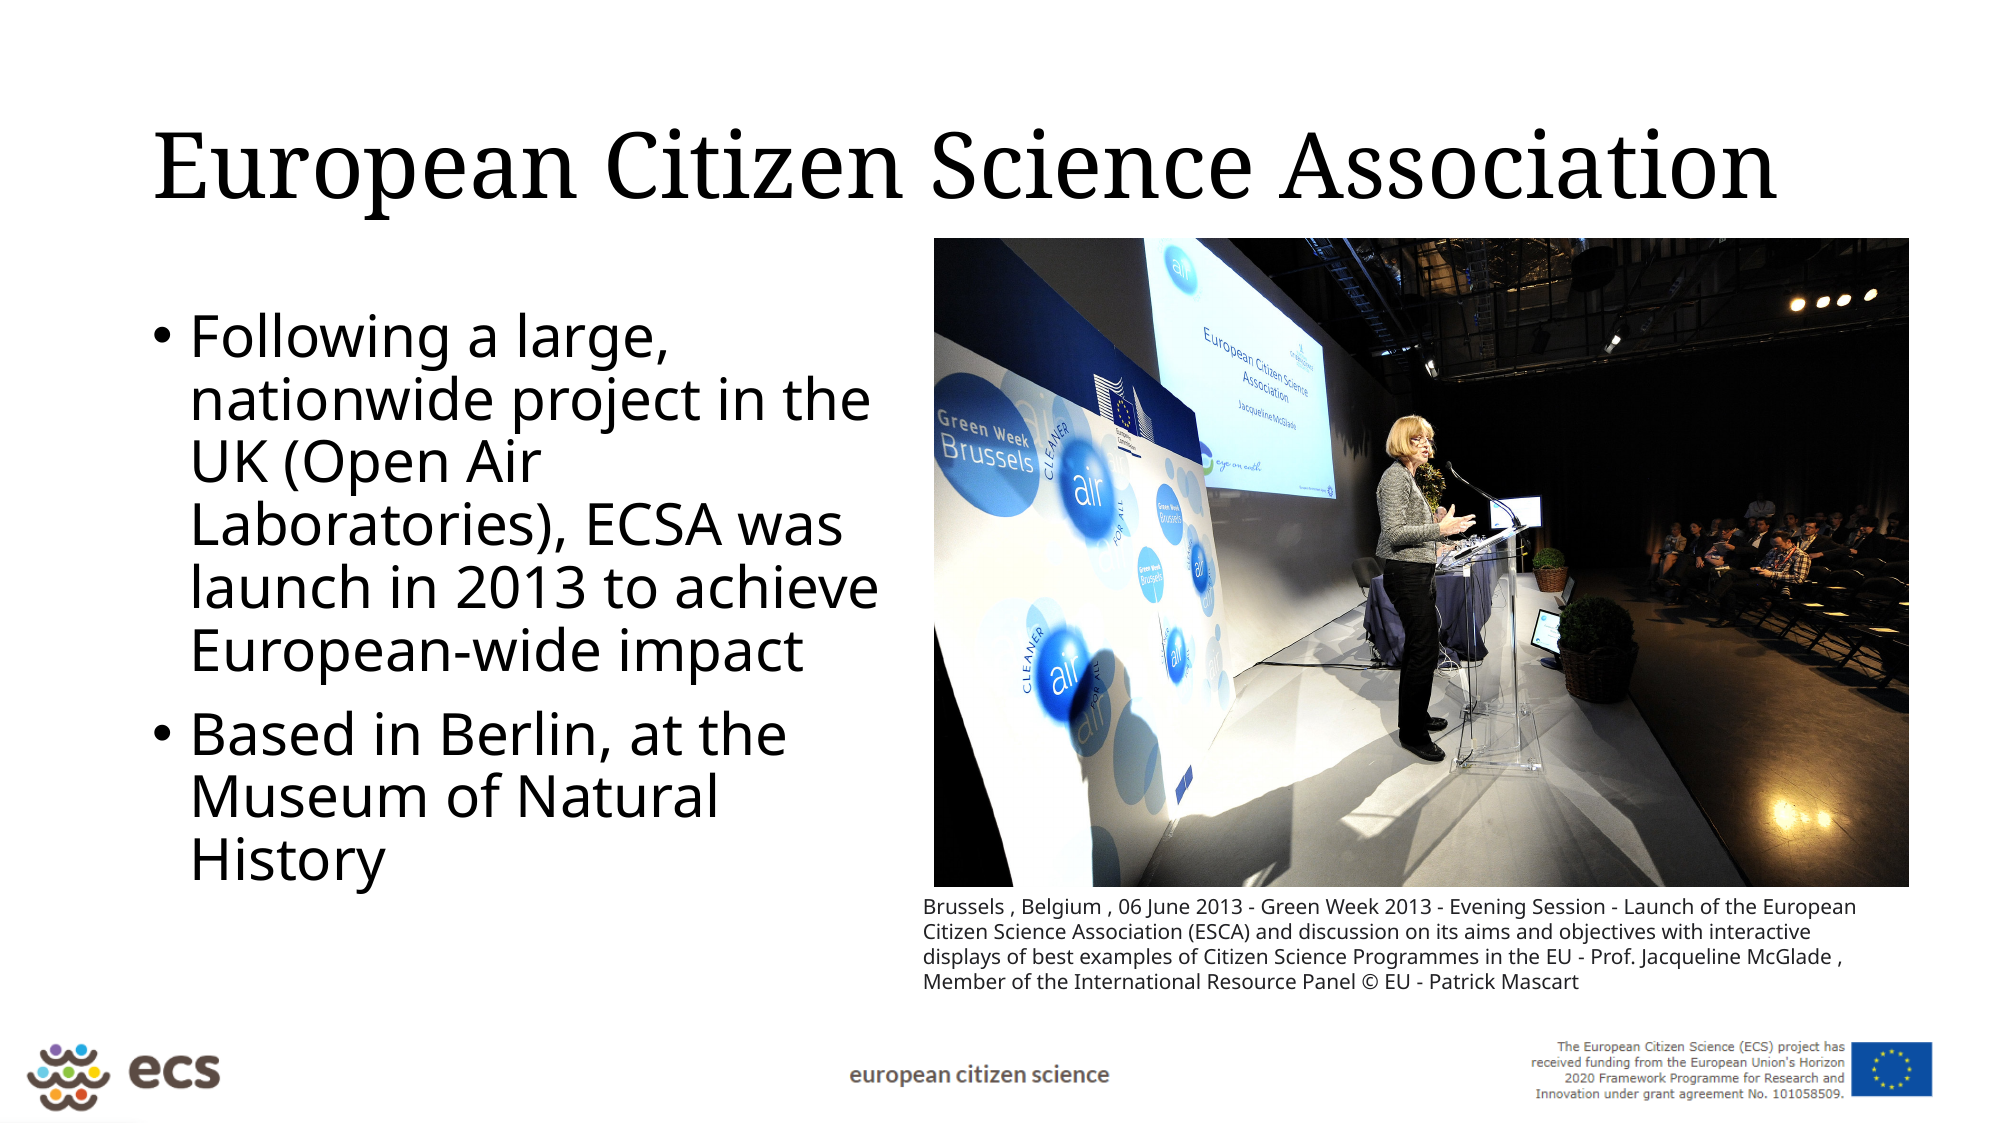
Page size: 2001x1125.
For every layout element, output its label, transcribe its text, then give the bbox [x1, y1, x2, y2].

text_box Brussels , Belgium , 06 June 2013 - Green Week 2013 - Evening Session - Launch of the European Citizen Science Association (ESCA) and discussion on its aims and objectives with interactive displays of best examples of Citizen Science Programmes in the EU - Prof. Jacqueline McGlade , Member of the International Resource Panel © EU - Patrick Mascart [909, 886, 1909, 1002]
picture [0, 1013, 2000, 1123]
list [934, 238, 1909, 887]
text_box Following a large, nationwide project in the UK (Open Air Laboratories), ECSA was launch in 2013 to achieve European-wide impact Based in Berlin, at the Museum of Natural History [137, 299, 909, 1014]
title European Citizen Science Association [137, 59, 1863, 278]
